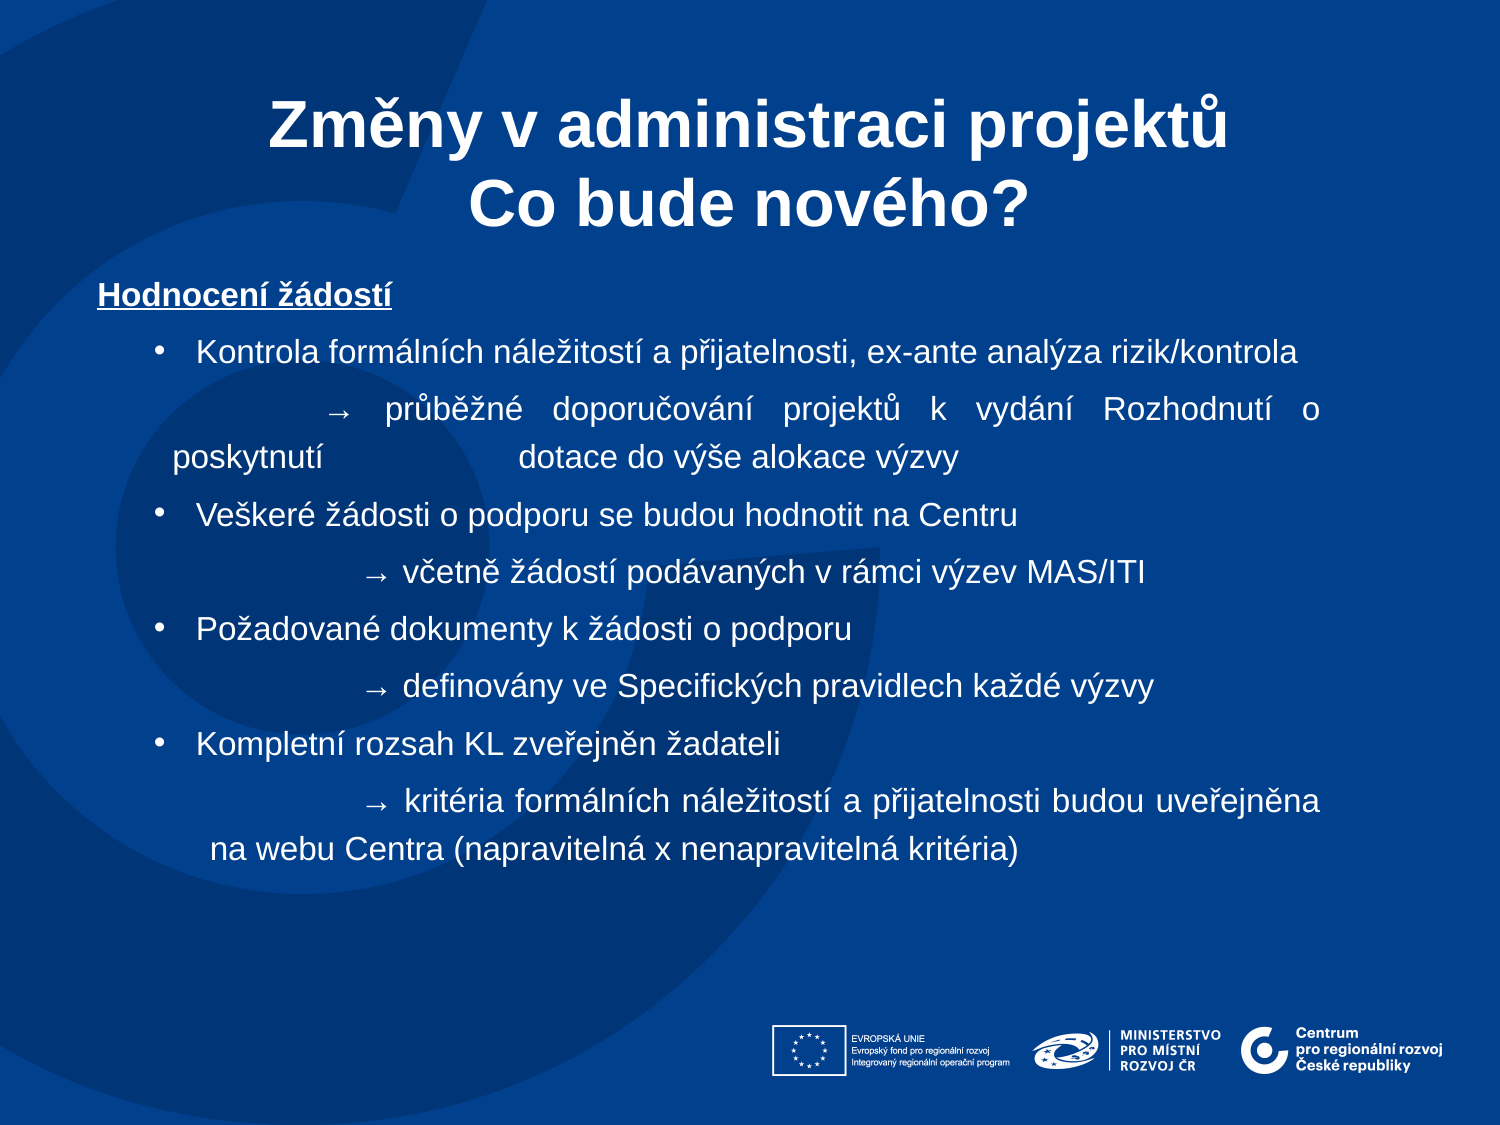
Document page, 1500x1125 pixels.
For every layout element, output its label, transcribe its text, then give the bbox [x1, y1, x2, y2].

picture [0, 0, 1500, 1125]
text_box Změny v administraci projektů Co bude nového?​ [82, 72, 1418, 248]
text_box Hodnocení žádostí Kontrola formálních náležitostí a přijatelnosti, ex-ante analýza rizik/kontrola → průběžné doporučování projektů k vydání Rozhodnutí o poskytnutí dotace do výše alokace výzvy Veškeré žádosti o podporu se budou hodnotit na Centru → včetně žádostí podávaných v rámci výzev MAS/ITI Požadované dokumenty k žádosti o podporu → definovány ve Specifických pravidlech každé výzvy Kompletní rozsah KL zveřejněn žadateli ​ → kritéria formálních náležitostí a přijatelnosti budou uveřejněna na webu Centra (napravitelná x nenapravitelná kritéria) [82, 248, 1337, 984]
